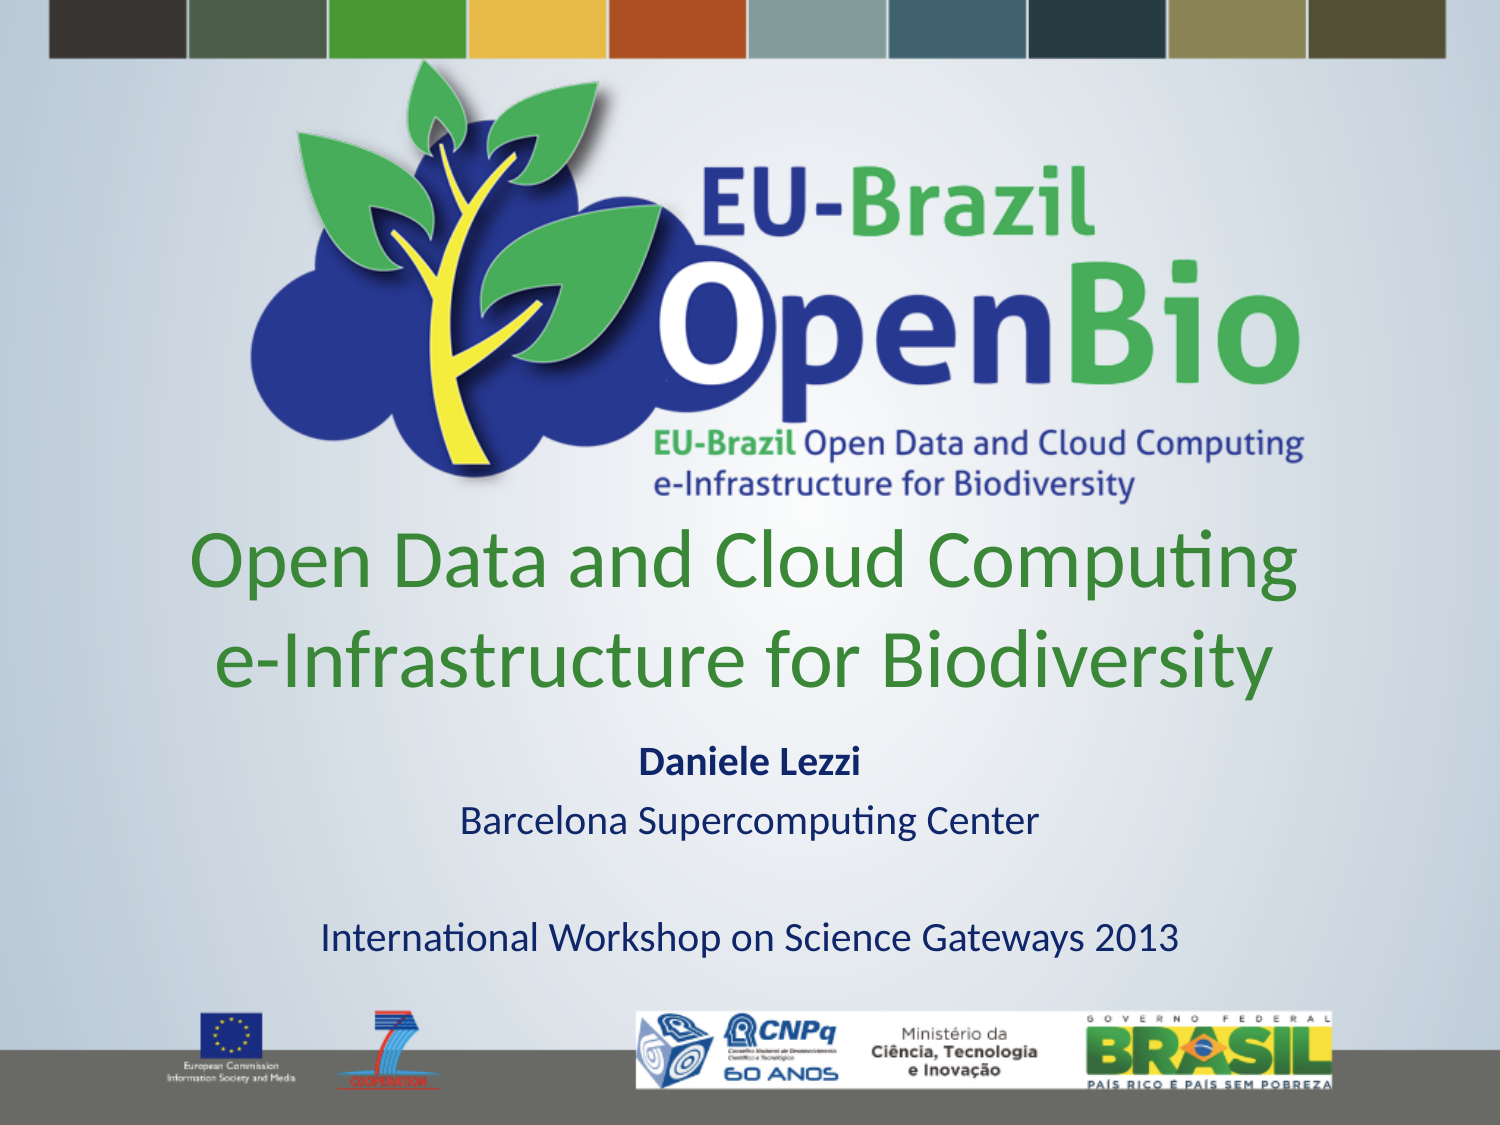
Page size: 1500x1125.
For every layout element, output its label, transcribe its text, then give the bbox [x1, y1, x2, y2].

title Open Data and Cloud Computing e-Infrastructure for Biodiversity [172, 553, 1317, 726]
subtitle Daniele Lezzi Barcelona Supercomputing Center International Workshop on Science Gateways 2013 [83, 726, 1417, 965]
picture [0, 0, 1500, 1125]
